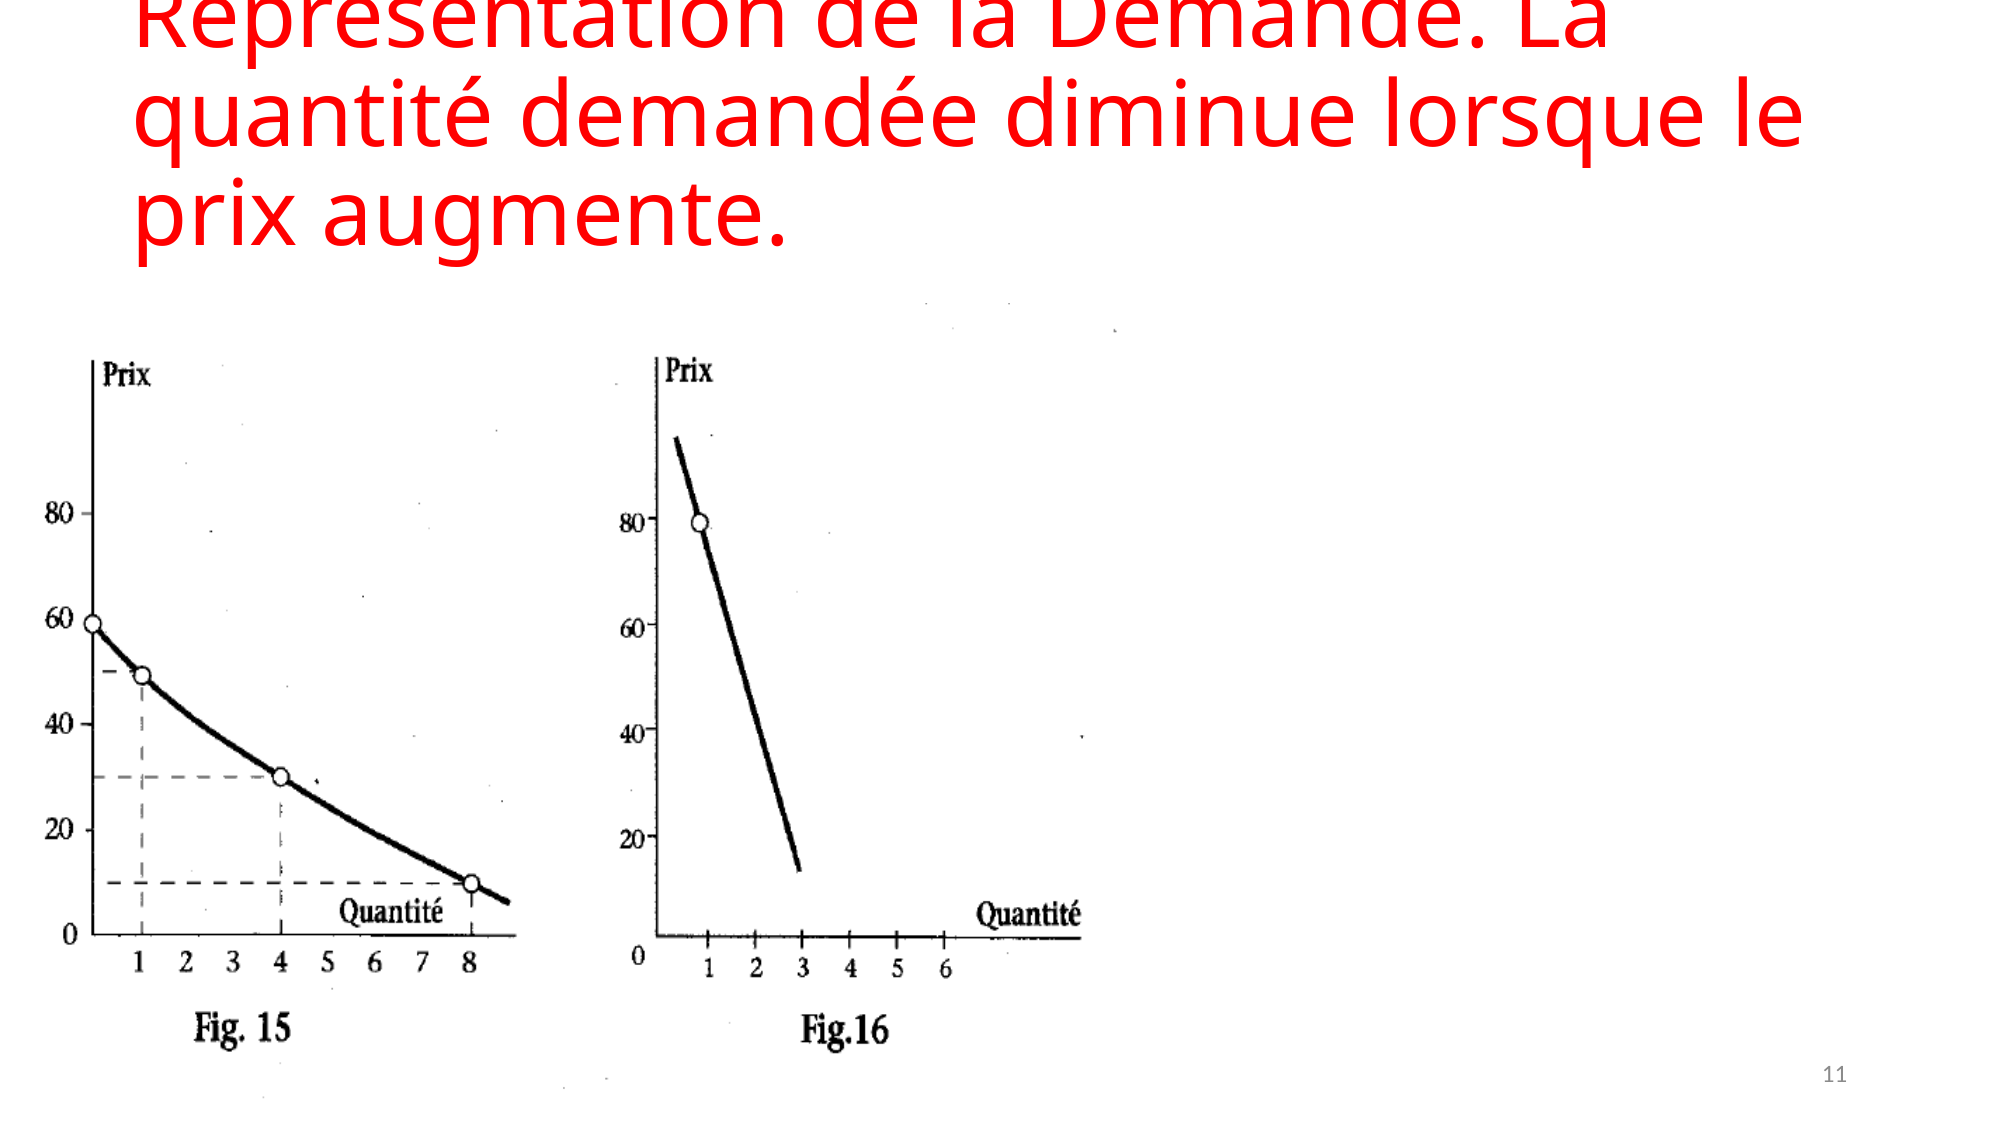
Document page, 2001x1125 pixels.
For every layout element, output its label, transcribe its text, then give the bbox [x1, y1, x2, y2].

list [0, 303, 1149, 1103]
title Représentation de la Demande. La quantité demandée diminue lorsque le prix augmente. [116, 8, 1842, 226]
slide_number 11 [1412, 1042, 1863, 1103]
